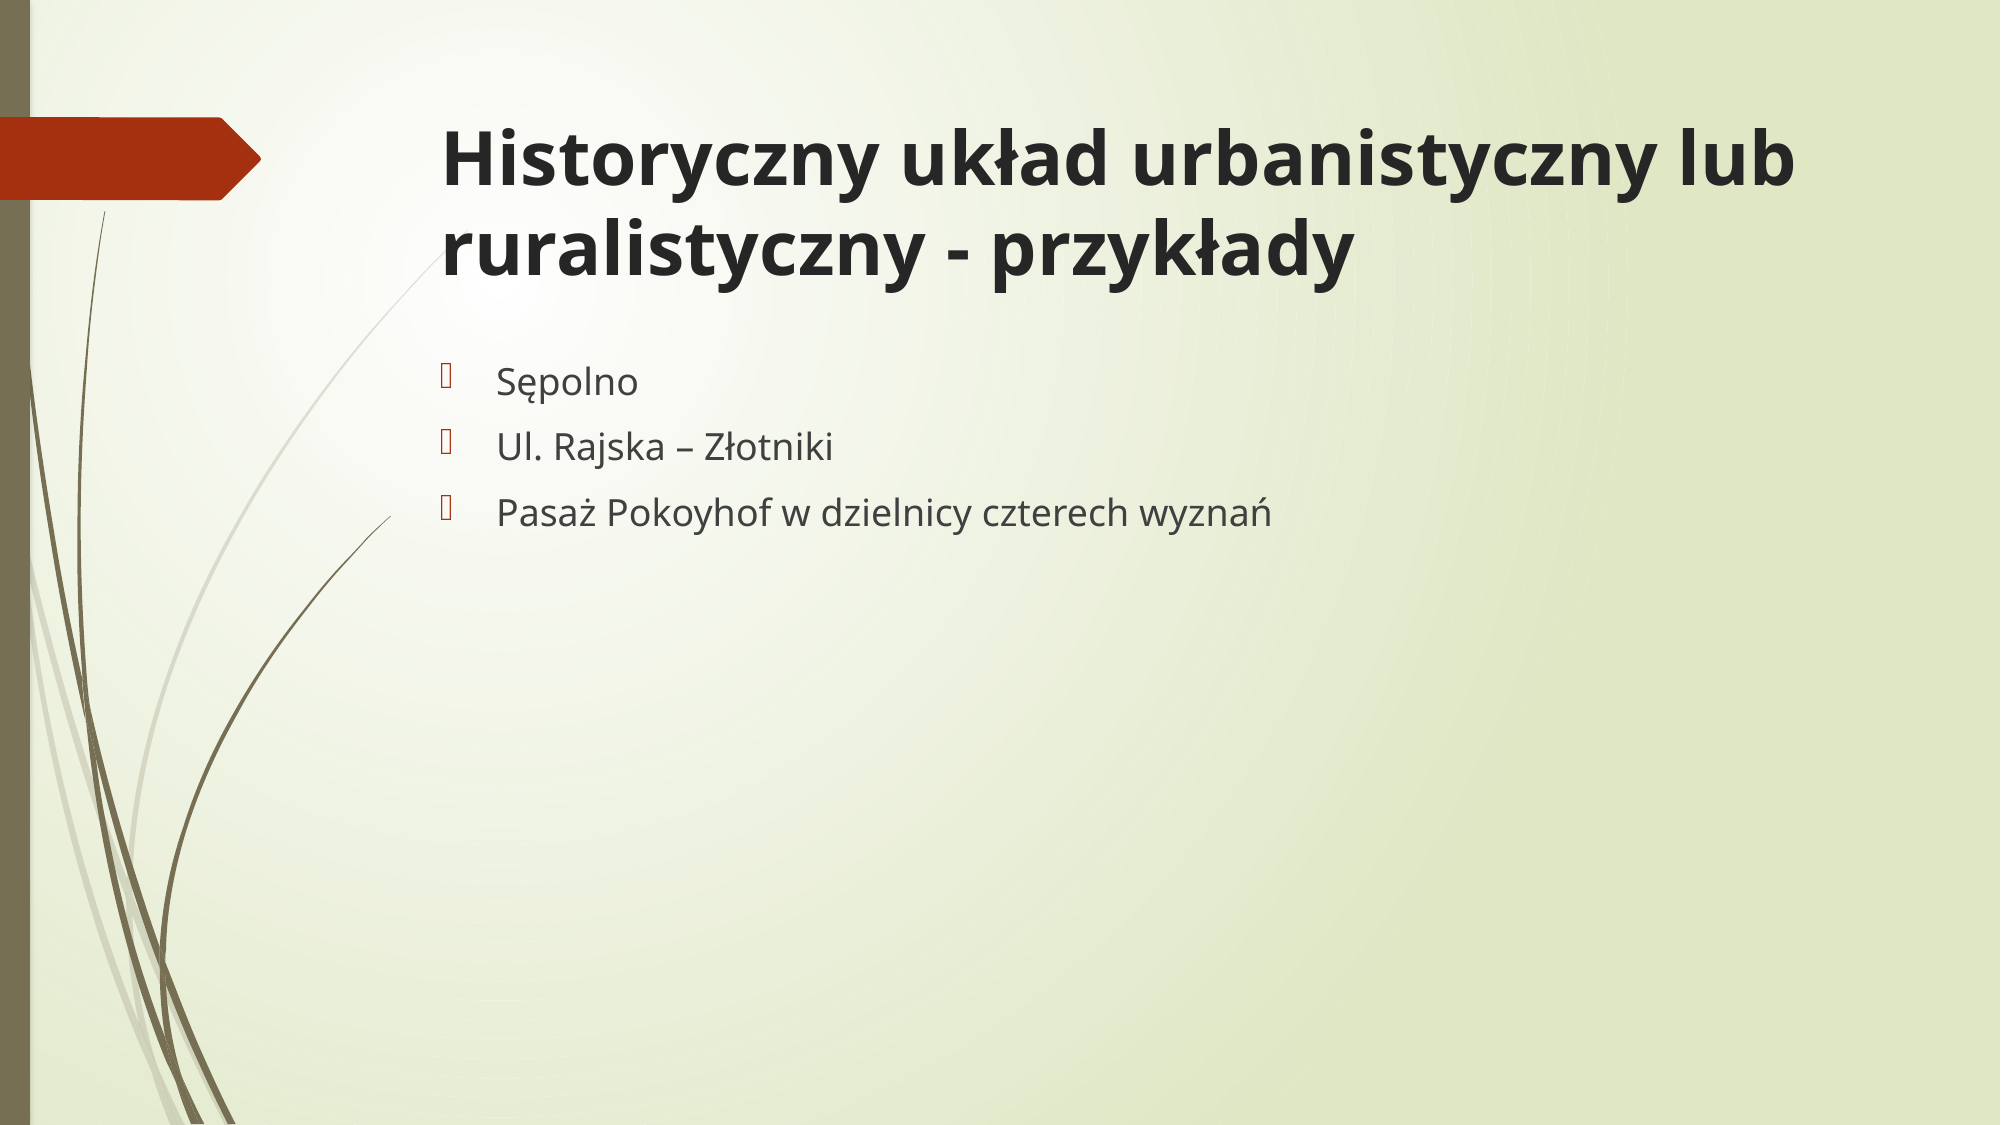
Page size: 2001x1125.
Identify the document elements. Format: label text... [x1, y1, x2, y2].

list Sępolno Ul. Rajska – Złotniki Pasaż Pokoyhof w dzielnicy czterech wyznań [424, 350, 1888, 970]
title Historyczny układ urbanistyczny lub ruralistyczny - przykłady [425, 102, 1888, 313]
